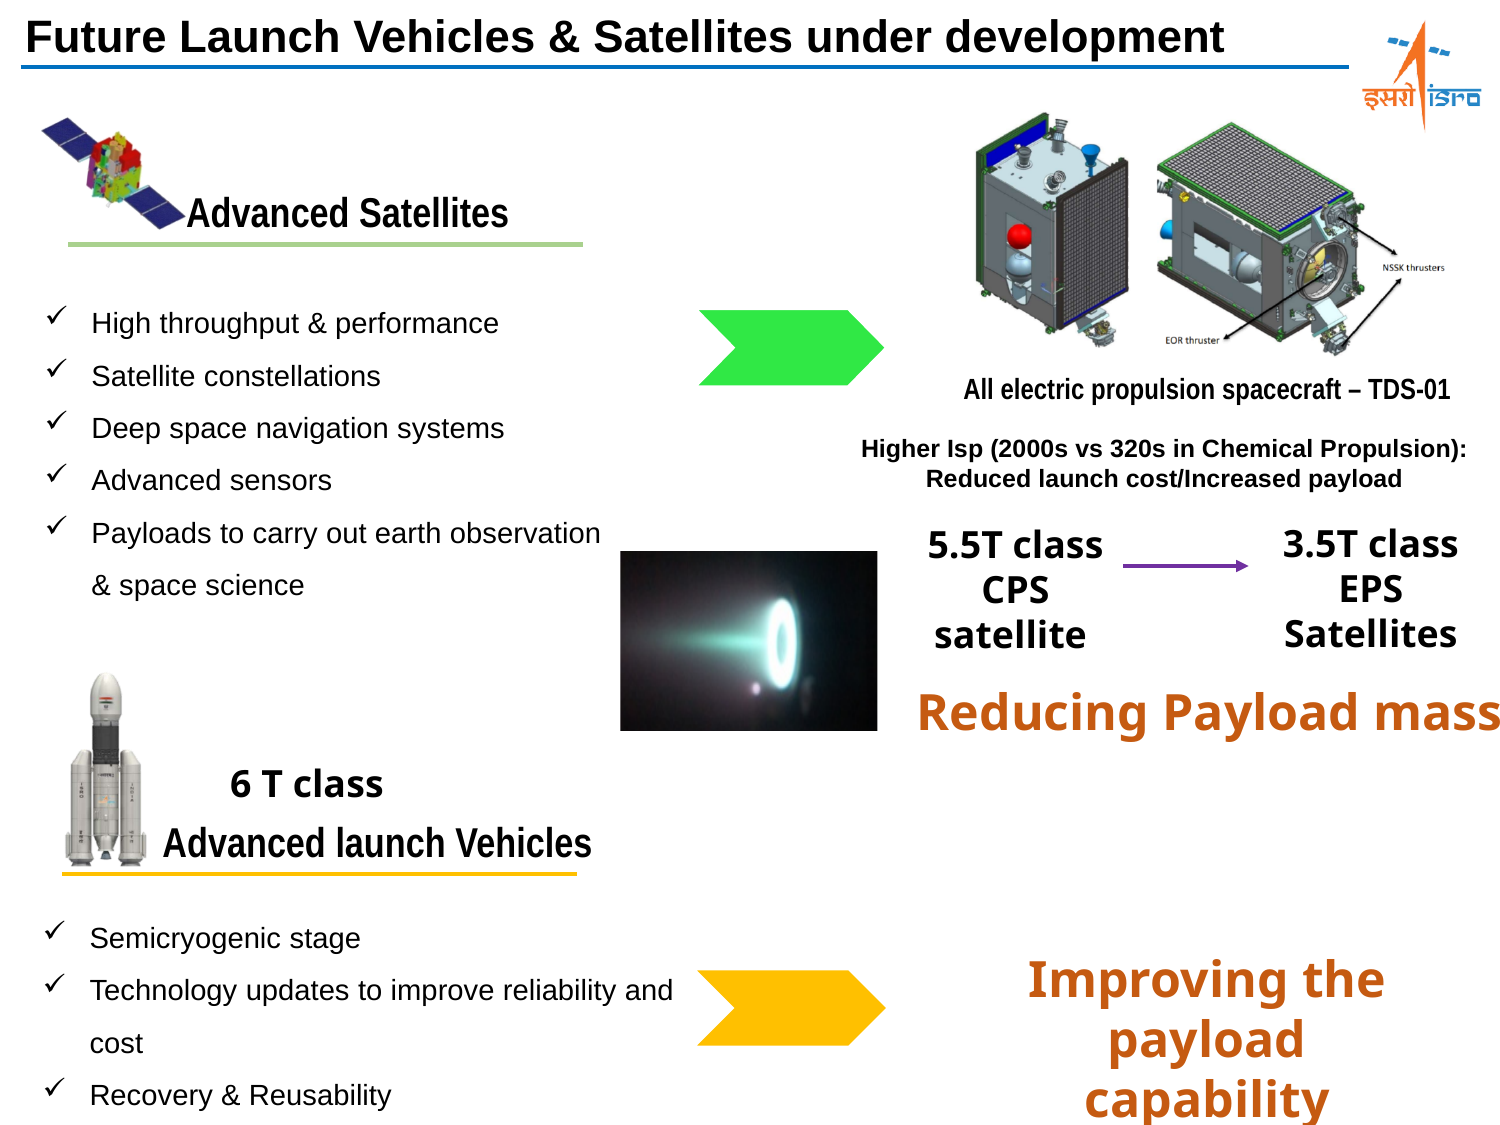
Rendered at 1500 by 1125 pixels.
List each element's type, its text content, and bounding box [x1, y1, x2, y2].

text_box [710, 968, 890, 1048]
text_box Advanced launch Vehicles [147, 813, 608, 874]
text_box Semicryogenic stage Technology updates to improve reliability and cost Recovery & Reusability [27, 894, 710, 1119]
text_box [62, 671, 151, 867]
text_box 3.5T class EPS Satellites [1235, 513, 1500, 663]
text_box Higher Isp (2000s vs 320s in Chemical Propulsion): Reduced launch cost/Increased payload [827, 424, 1500, 500]
text_box Improving the payload capability [964, 939, 1451, 1125]
picture [29, 107, 200, 240]
picture [620, 551, 878, 731]
text_box High throughput & performance Satellite constellations Deep space navigation systems Advanced sensors Payloads to carry out earth observation & space science [29, 279, 622, 609]
text_box 6 T class [215, 752, 409, 813]
text_box Future Launch Vehicles & Satellites under development [10, 0, 1293, 115]
text_box Advanced Satellites [171, 184, 525, 242]
text_box Reducing Payload mass [902, 673, 1500, 749]
text_box [693, 307, 888, 388]
text_box 5.5T class CPS satellite [887, 513, 1144, 664]
picture [920, 19, 1482, 360]
text_box All electric propulsion spacecraft – TDS-01 [948, 362, 1467, 413]
